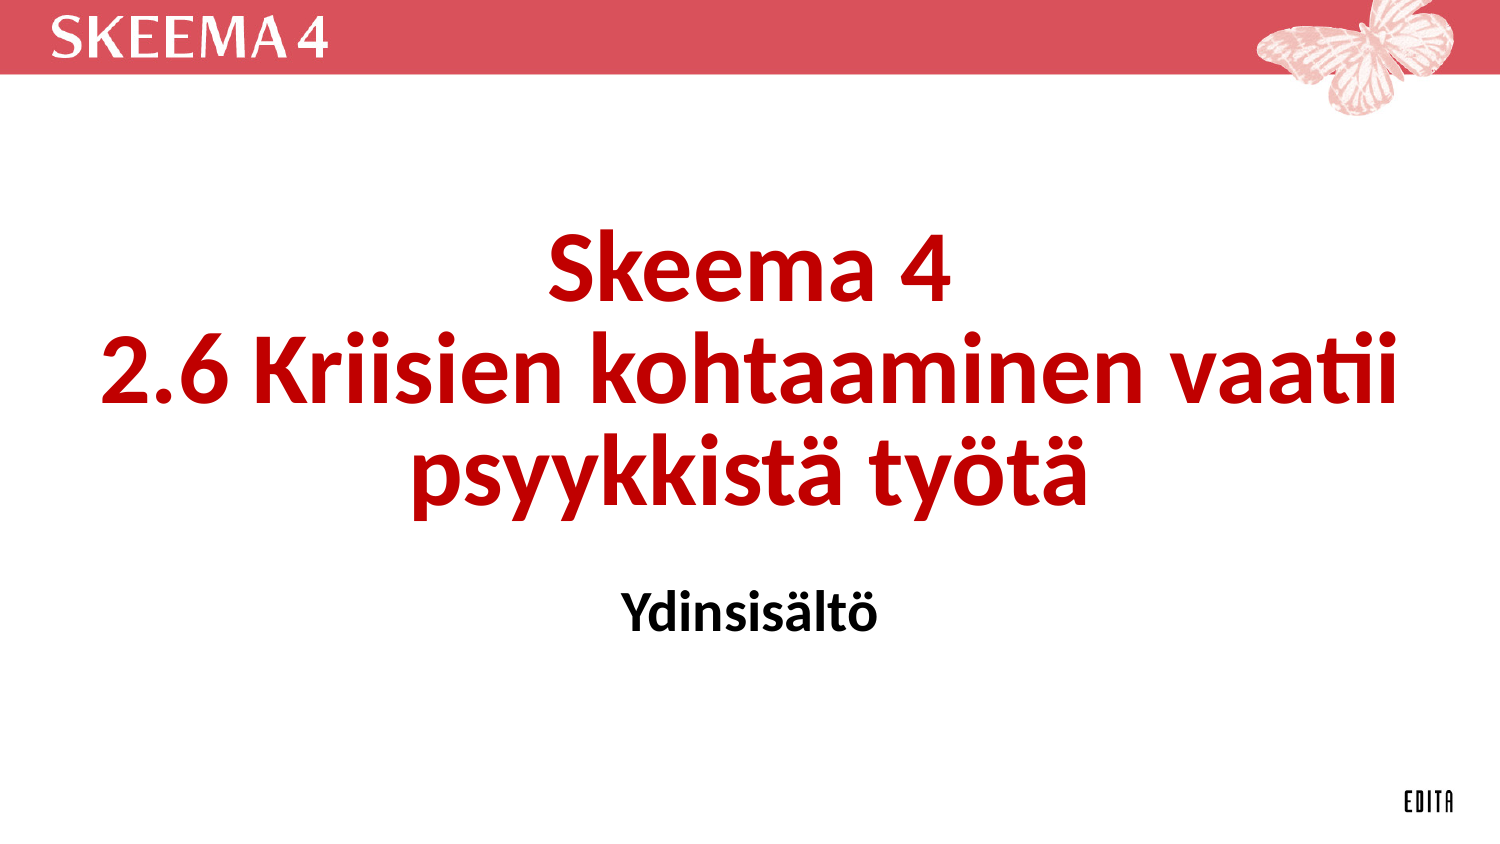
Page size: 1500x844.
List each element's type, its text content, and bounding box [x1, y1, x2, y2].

title Skeema 4 2.6 Kriisien kohtaaminen vaatii psyykkistä työtä [51, 209, 1449, 547]
picture [0, 0, 1500, 844]
subtitle Ydinsisältö [51, 572, 1449, 703]
